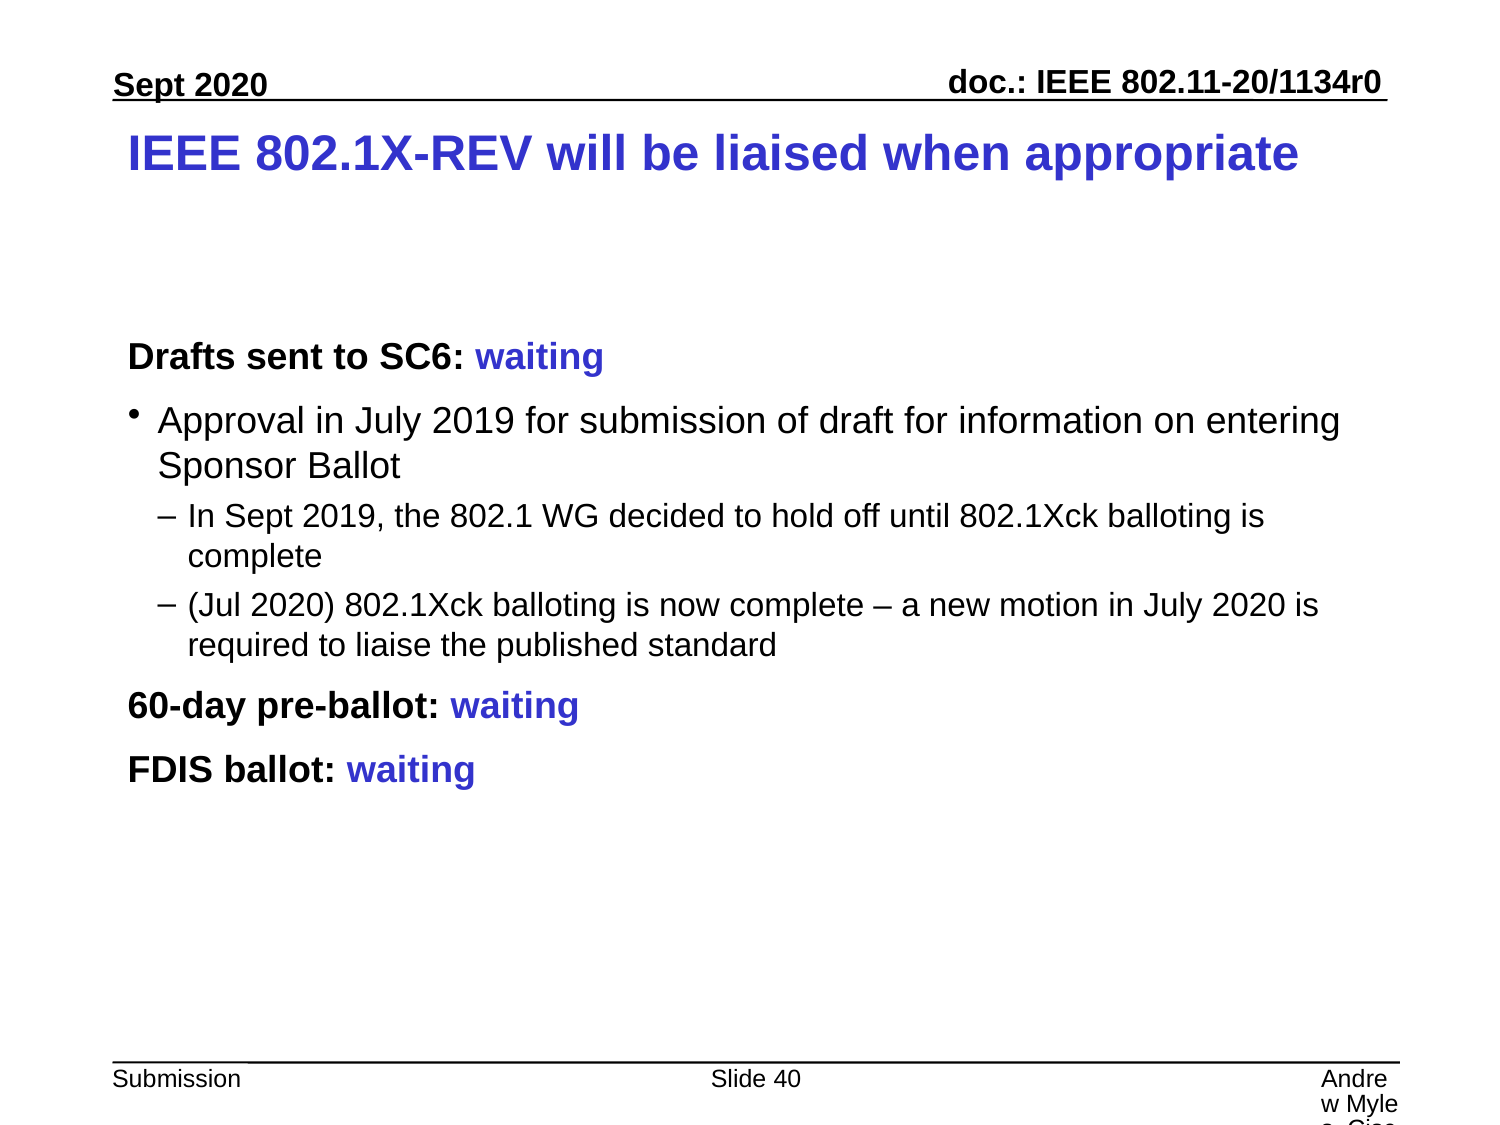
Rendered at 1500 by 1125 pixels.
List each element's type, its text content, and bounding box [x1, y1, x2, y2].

title IEEE 802.1X-REV will be liaised when appropriate [112, 112, 1388, 288]
list Drafts sent to SC6: waiting Approval in July 2019 for submission of draft for information on entering Sponsor Ballot In Sept 2019, the 802.1 WG decided to hold off until 802.1Xck balloting is complete (Jul 2020) 802.1Xck balloting is now complete – a new motion in July 2020 is required to liaise the published standard 60-day pre-ballot: waiting FDIS ballot: waiting [112, 324, 1388, 1000]
footer Andrew Myles, Cisco [1320, 1061, 1402, 1093]
slide_number Slide 40 [709, 1061, 803, 1093]
